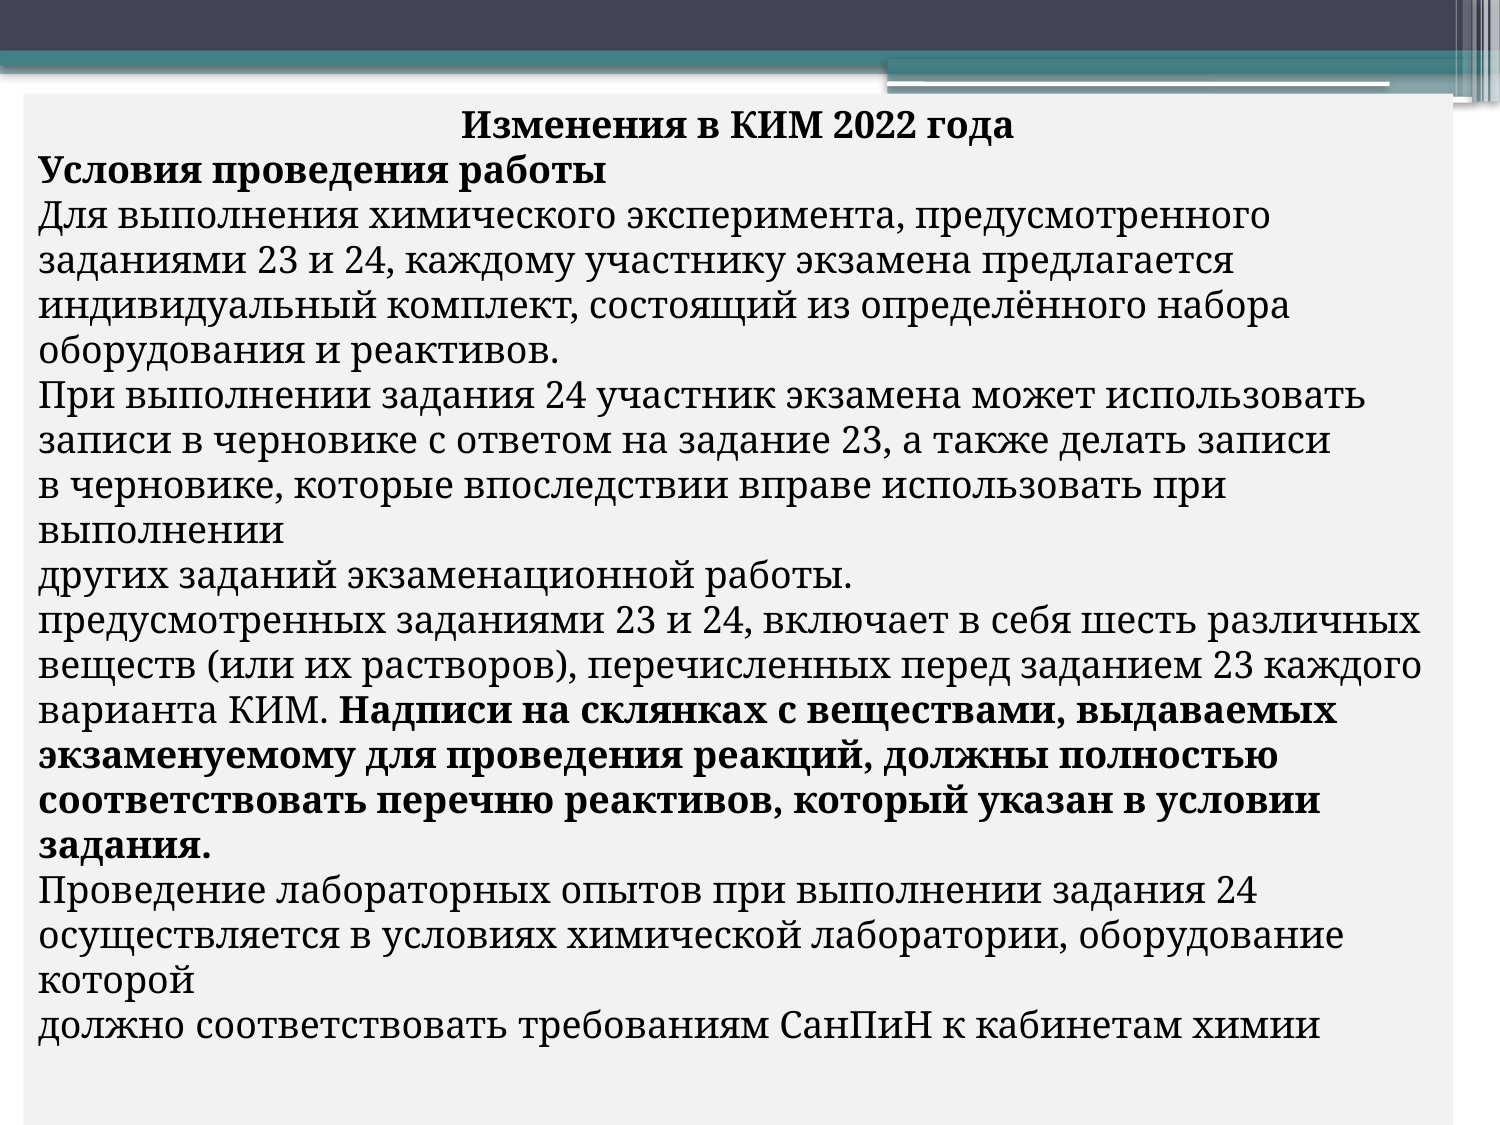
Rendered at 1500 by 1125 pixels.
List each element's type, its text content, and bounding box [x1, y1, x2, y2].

text_box Изменения в КИМ 2022 года Условия проведения работы Для выполнения химического эксперимента, предусмотренного заданиями 23 и 24, каждому участнику экзамена предлагается индивидуальный комплект, состоящий из определённого набора оборудования и реактивов. При выполнении задания 24 участник экзамена может использовать записи в черновике с ответом на задание 23, а также делать записи в черновике, которые впоследствии вправе использовать при выполнении других заданий экзаменационной работы. предусмотренных заданиями 23 и 24, включает в себя шесть различных веществ (или их растворов), перечисленных перед заданием 23 каждого варианта КИМ. Надписи на склянках с веществами, выдаваемых экзаменуемому для проведения реакций, должны полностью соответствовать перечню реактивов, который указан в условии задания. Проведение лабораторных опытов при выполнении задания 24 осуществляется в условиях химической лаборатории, оборудование которой должно соответствовать требованиям СанПиН к кабинетам химии [23, 93, 1454, 1125]
